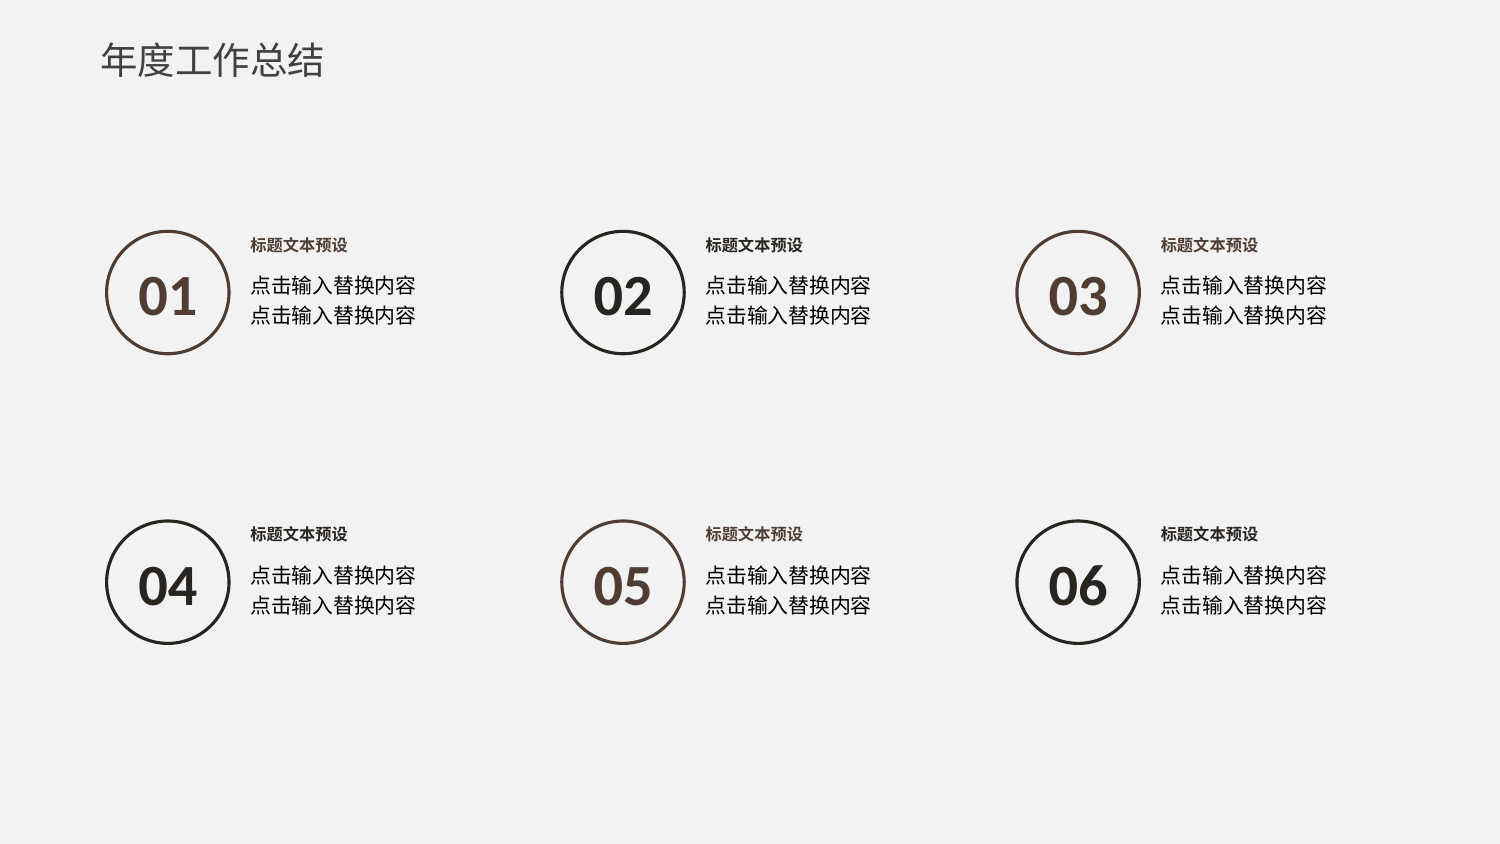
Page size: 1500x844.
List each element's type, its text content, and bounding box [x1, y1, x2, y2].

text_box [1016, 227, 1412, 358]
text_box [561, 227, 957, 358]
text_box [1016, 516, 1412, 648]
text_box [561, 516, 957, 648]
text_box 年度工作总结 [100, 28, 450, 91]
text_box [106, 227, 502, 358]
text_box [106, 516, 502, 648]
